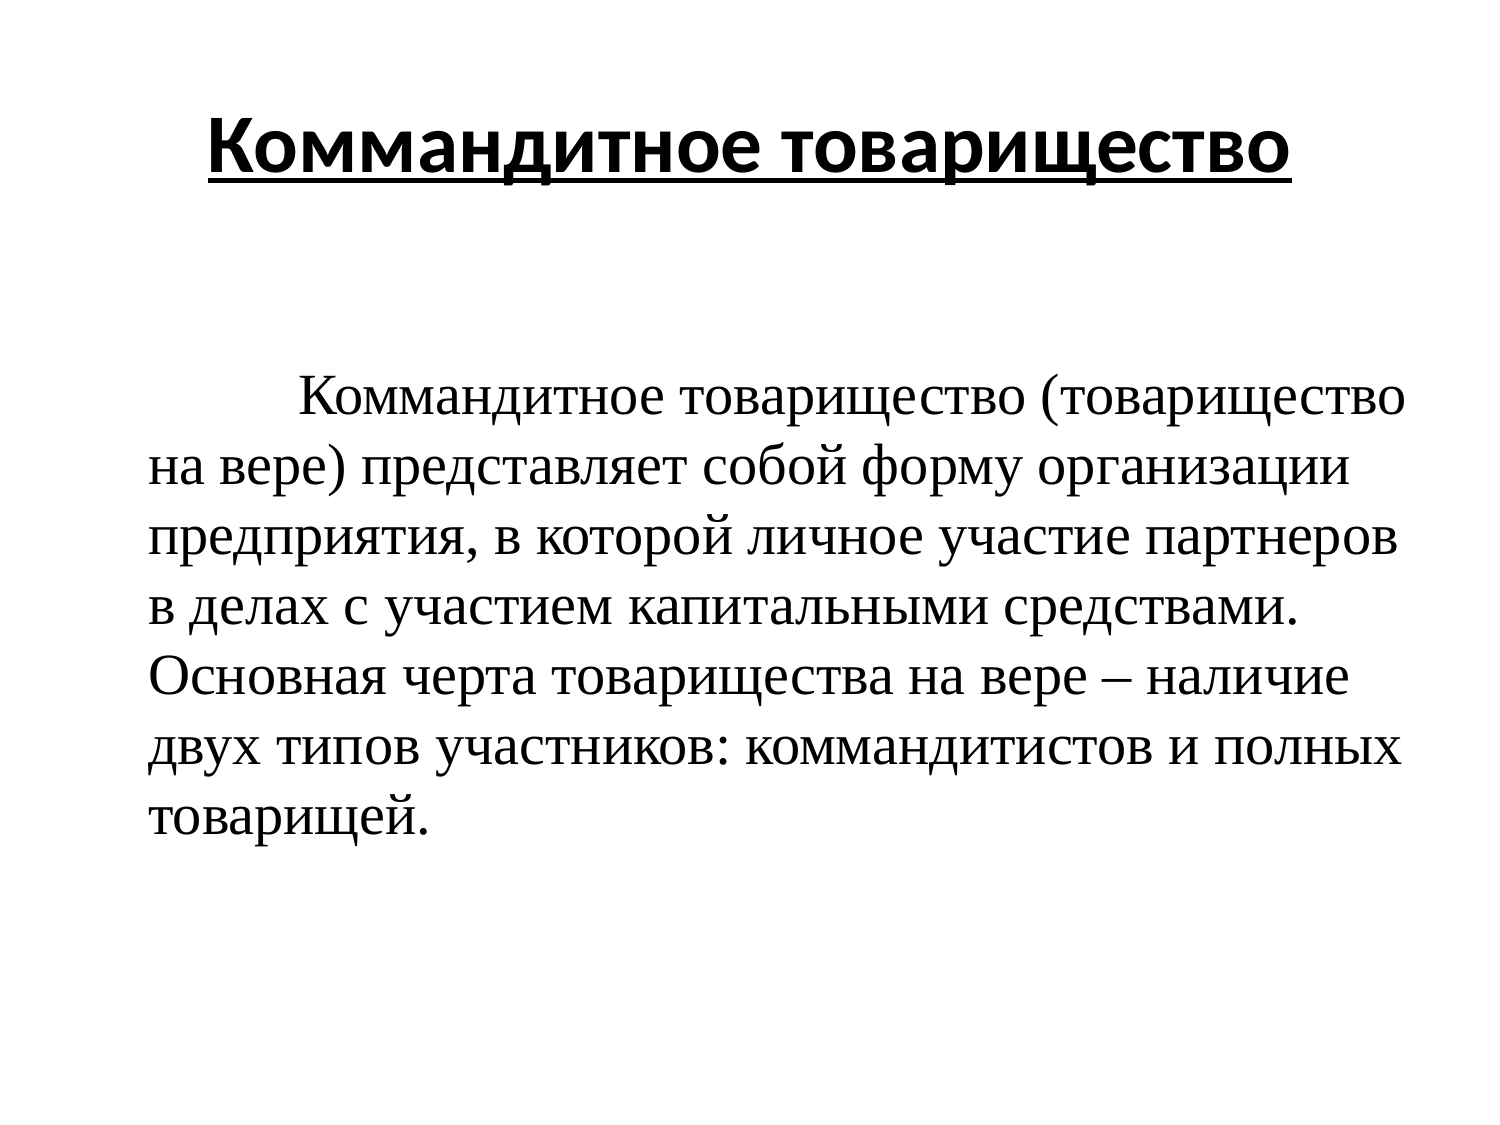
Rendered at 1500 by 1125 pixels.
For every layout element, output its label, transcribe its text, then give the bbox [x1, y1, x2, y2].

title Коммандитное товарищество [75, 45, 1425, 233]
list Коммандитное товарищество (товарищество на вере) представляет собой форму организации предприятия, в которой личное участие партнеров в делах с участием капитальными средствами. Основная черта товарищества на вере – наличие двух типов участников: коммандитистов и полных товарищей. [76, 267, 1427, 1011]
